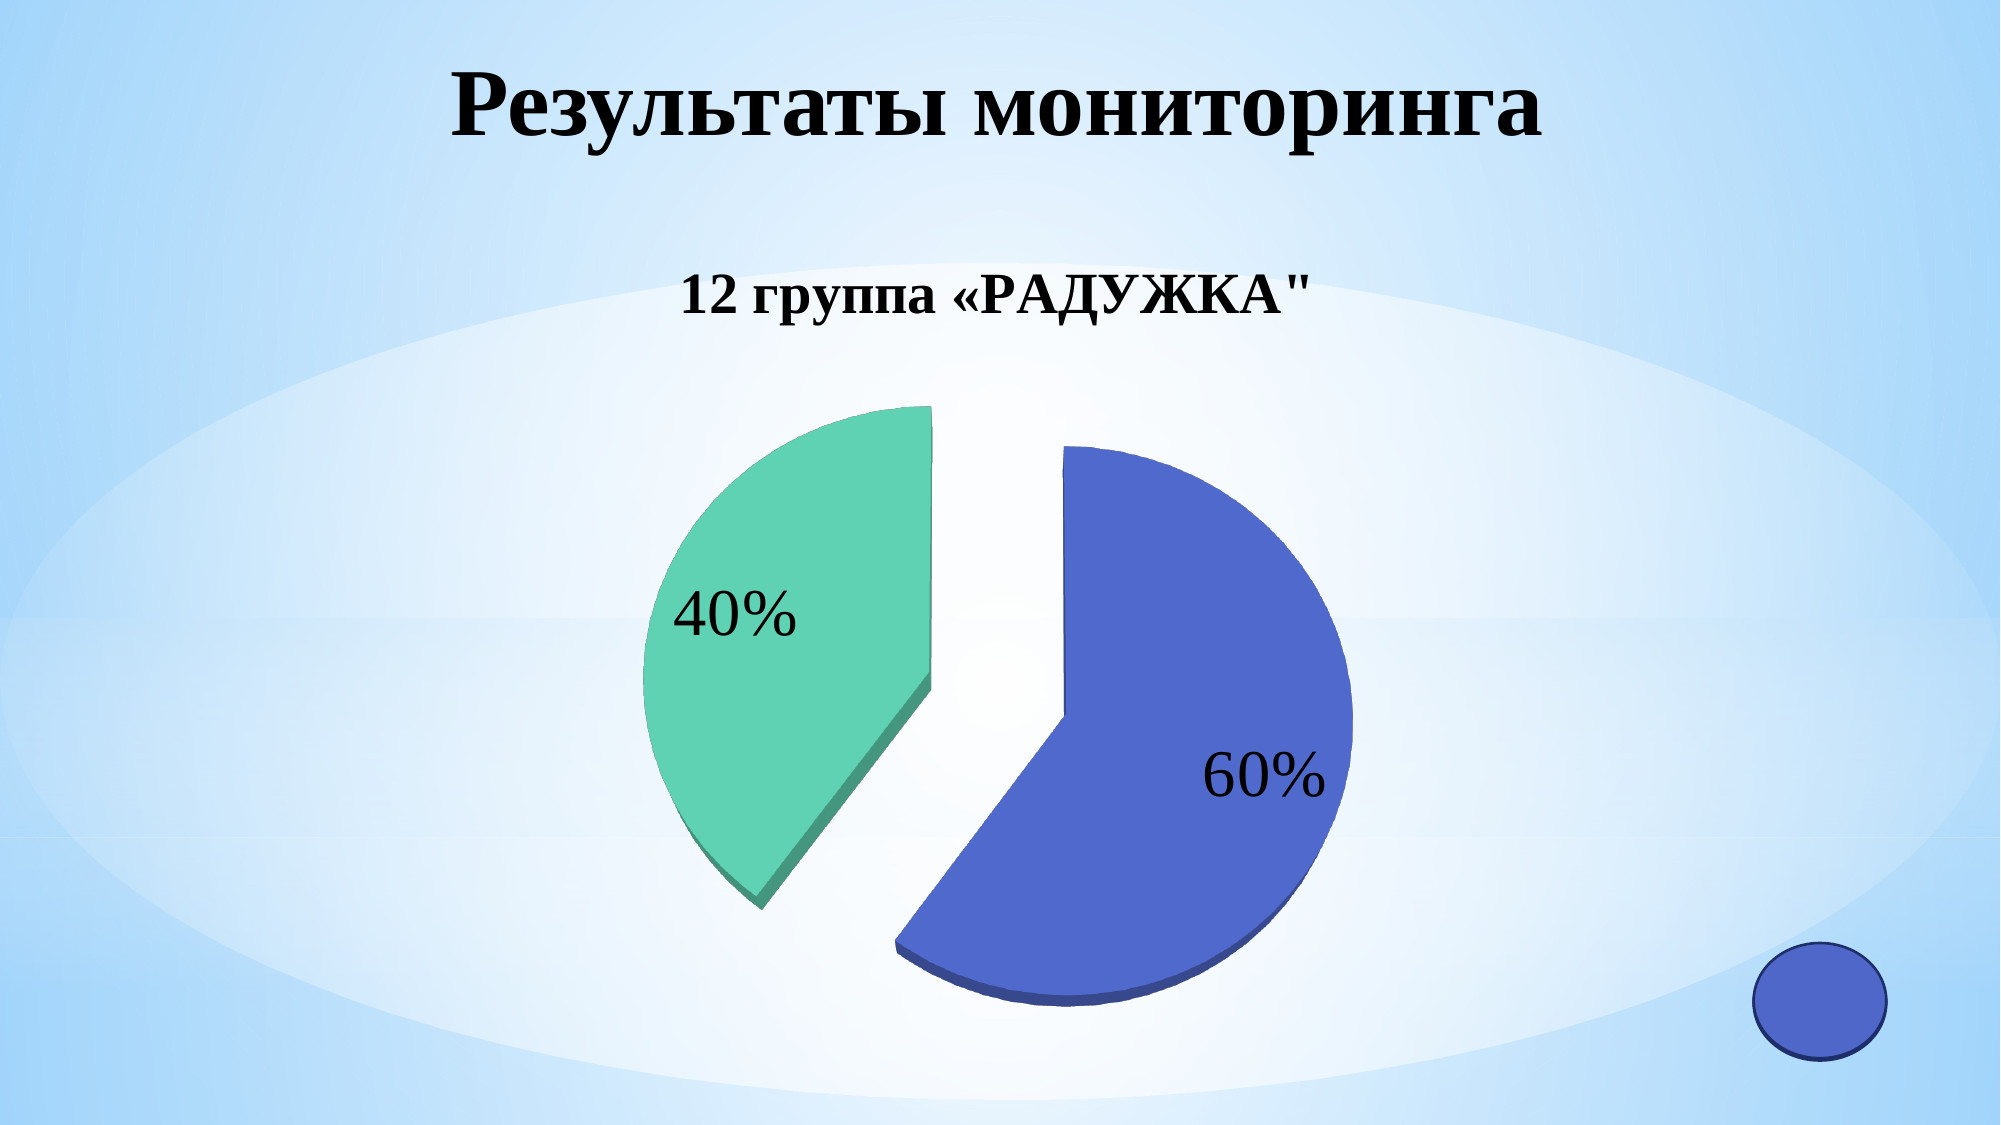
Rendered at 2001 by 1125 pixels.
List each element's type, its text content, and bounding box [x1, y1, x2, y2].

title Результаты мониторинга [97, 32, 1898, 216]
chart [75, 219, 1919, 1073]
